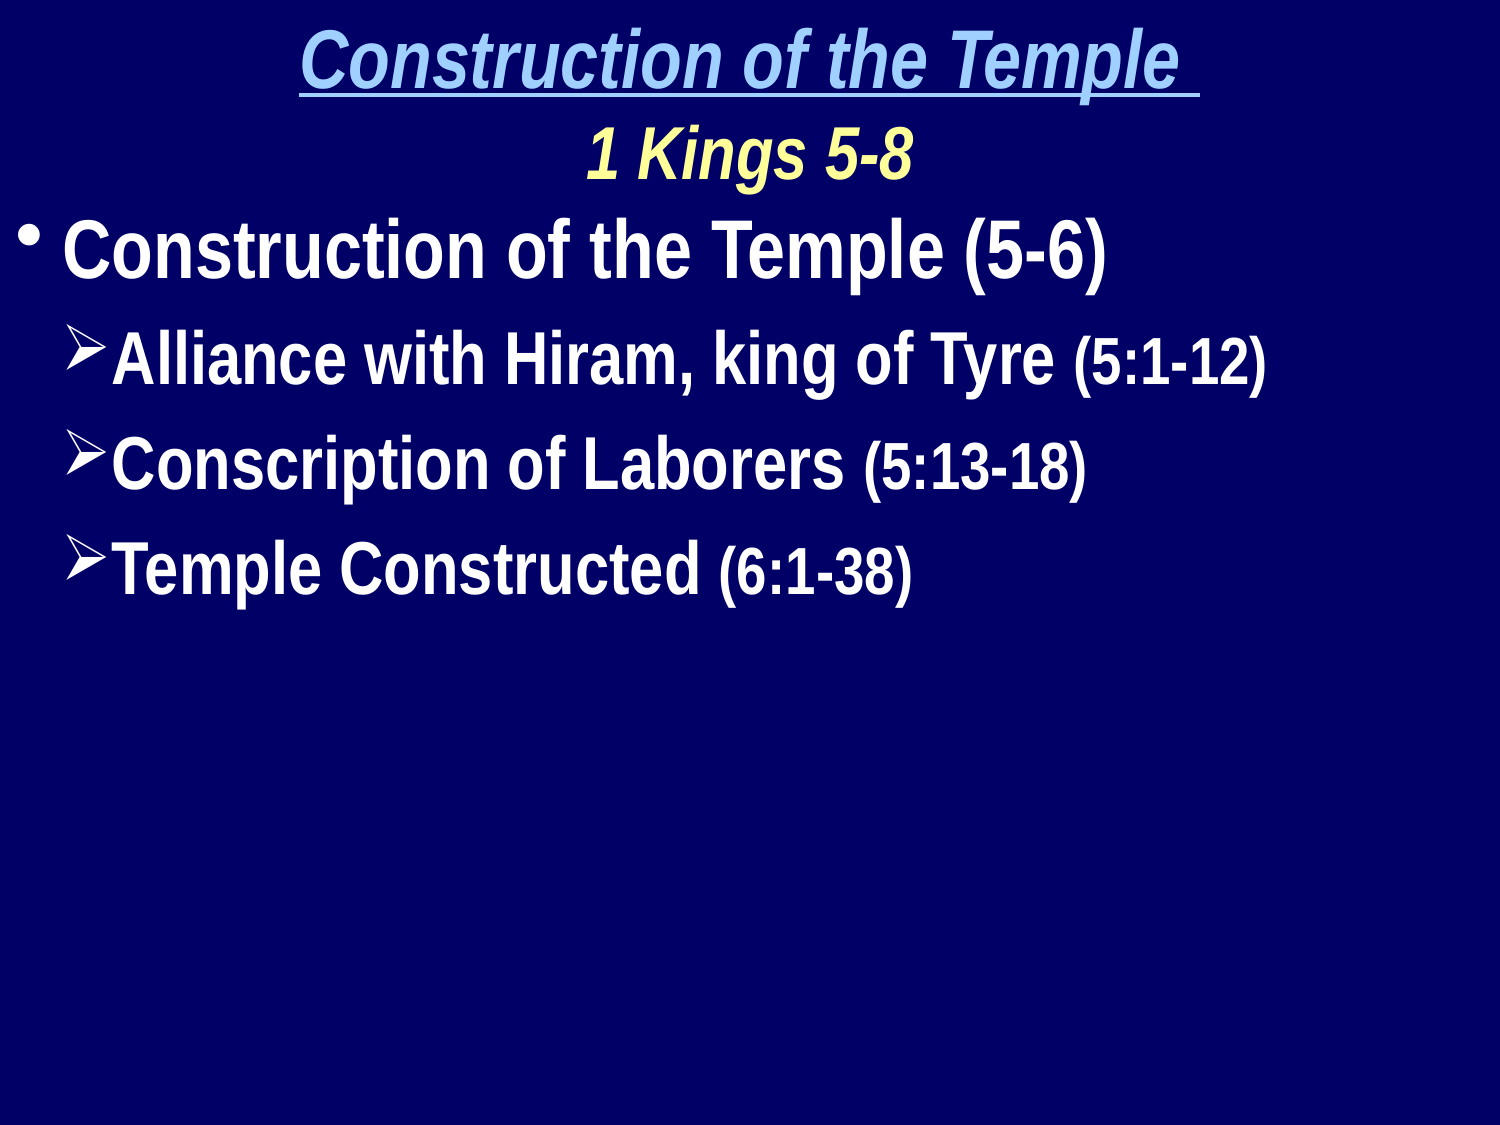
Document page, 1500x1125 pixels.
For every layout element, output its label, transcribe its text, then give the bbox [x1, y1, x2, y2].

title Construction of the Temple 1 Kings 5-8 [0, 4, 1500, 187]
list Construction of the Temple (5-6) Alliance with Hiram, king of Tyre (5:1-12) Conscription of Laborers (5:13-18) Temple Constructed (6:1-38) [0, 187, 1500, 1101]
